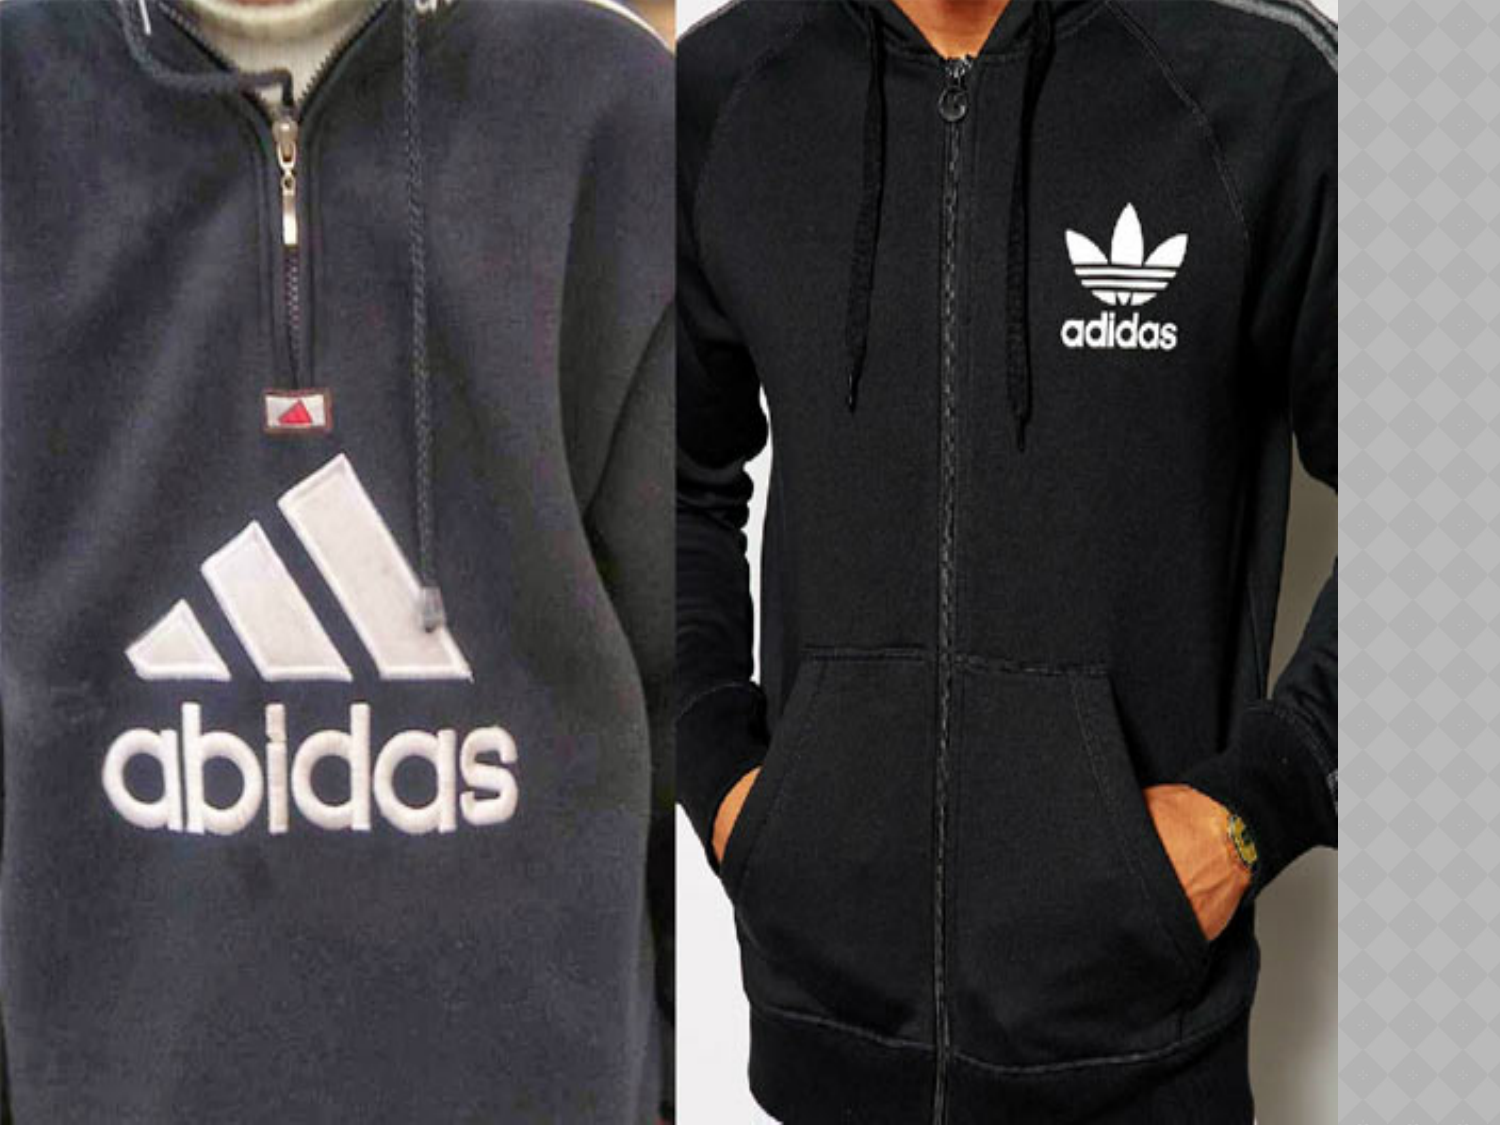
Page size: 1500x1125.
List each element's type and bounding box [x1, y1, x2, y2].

picture [0, 0, 1338, 1125]
